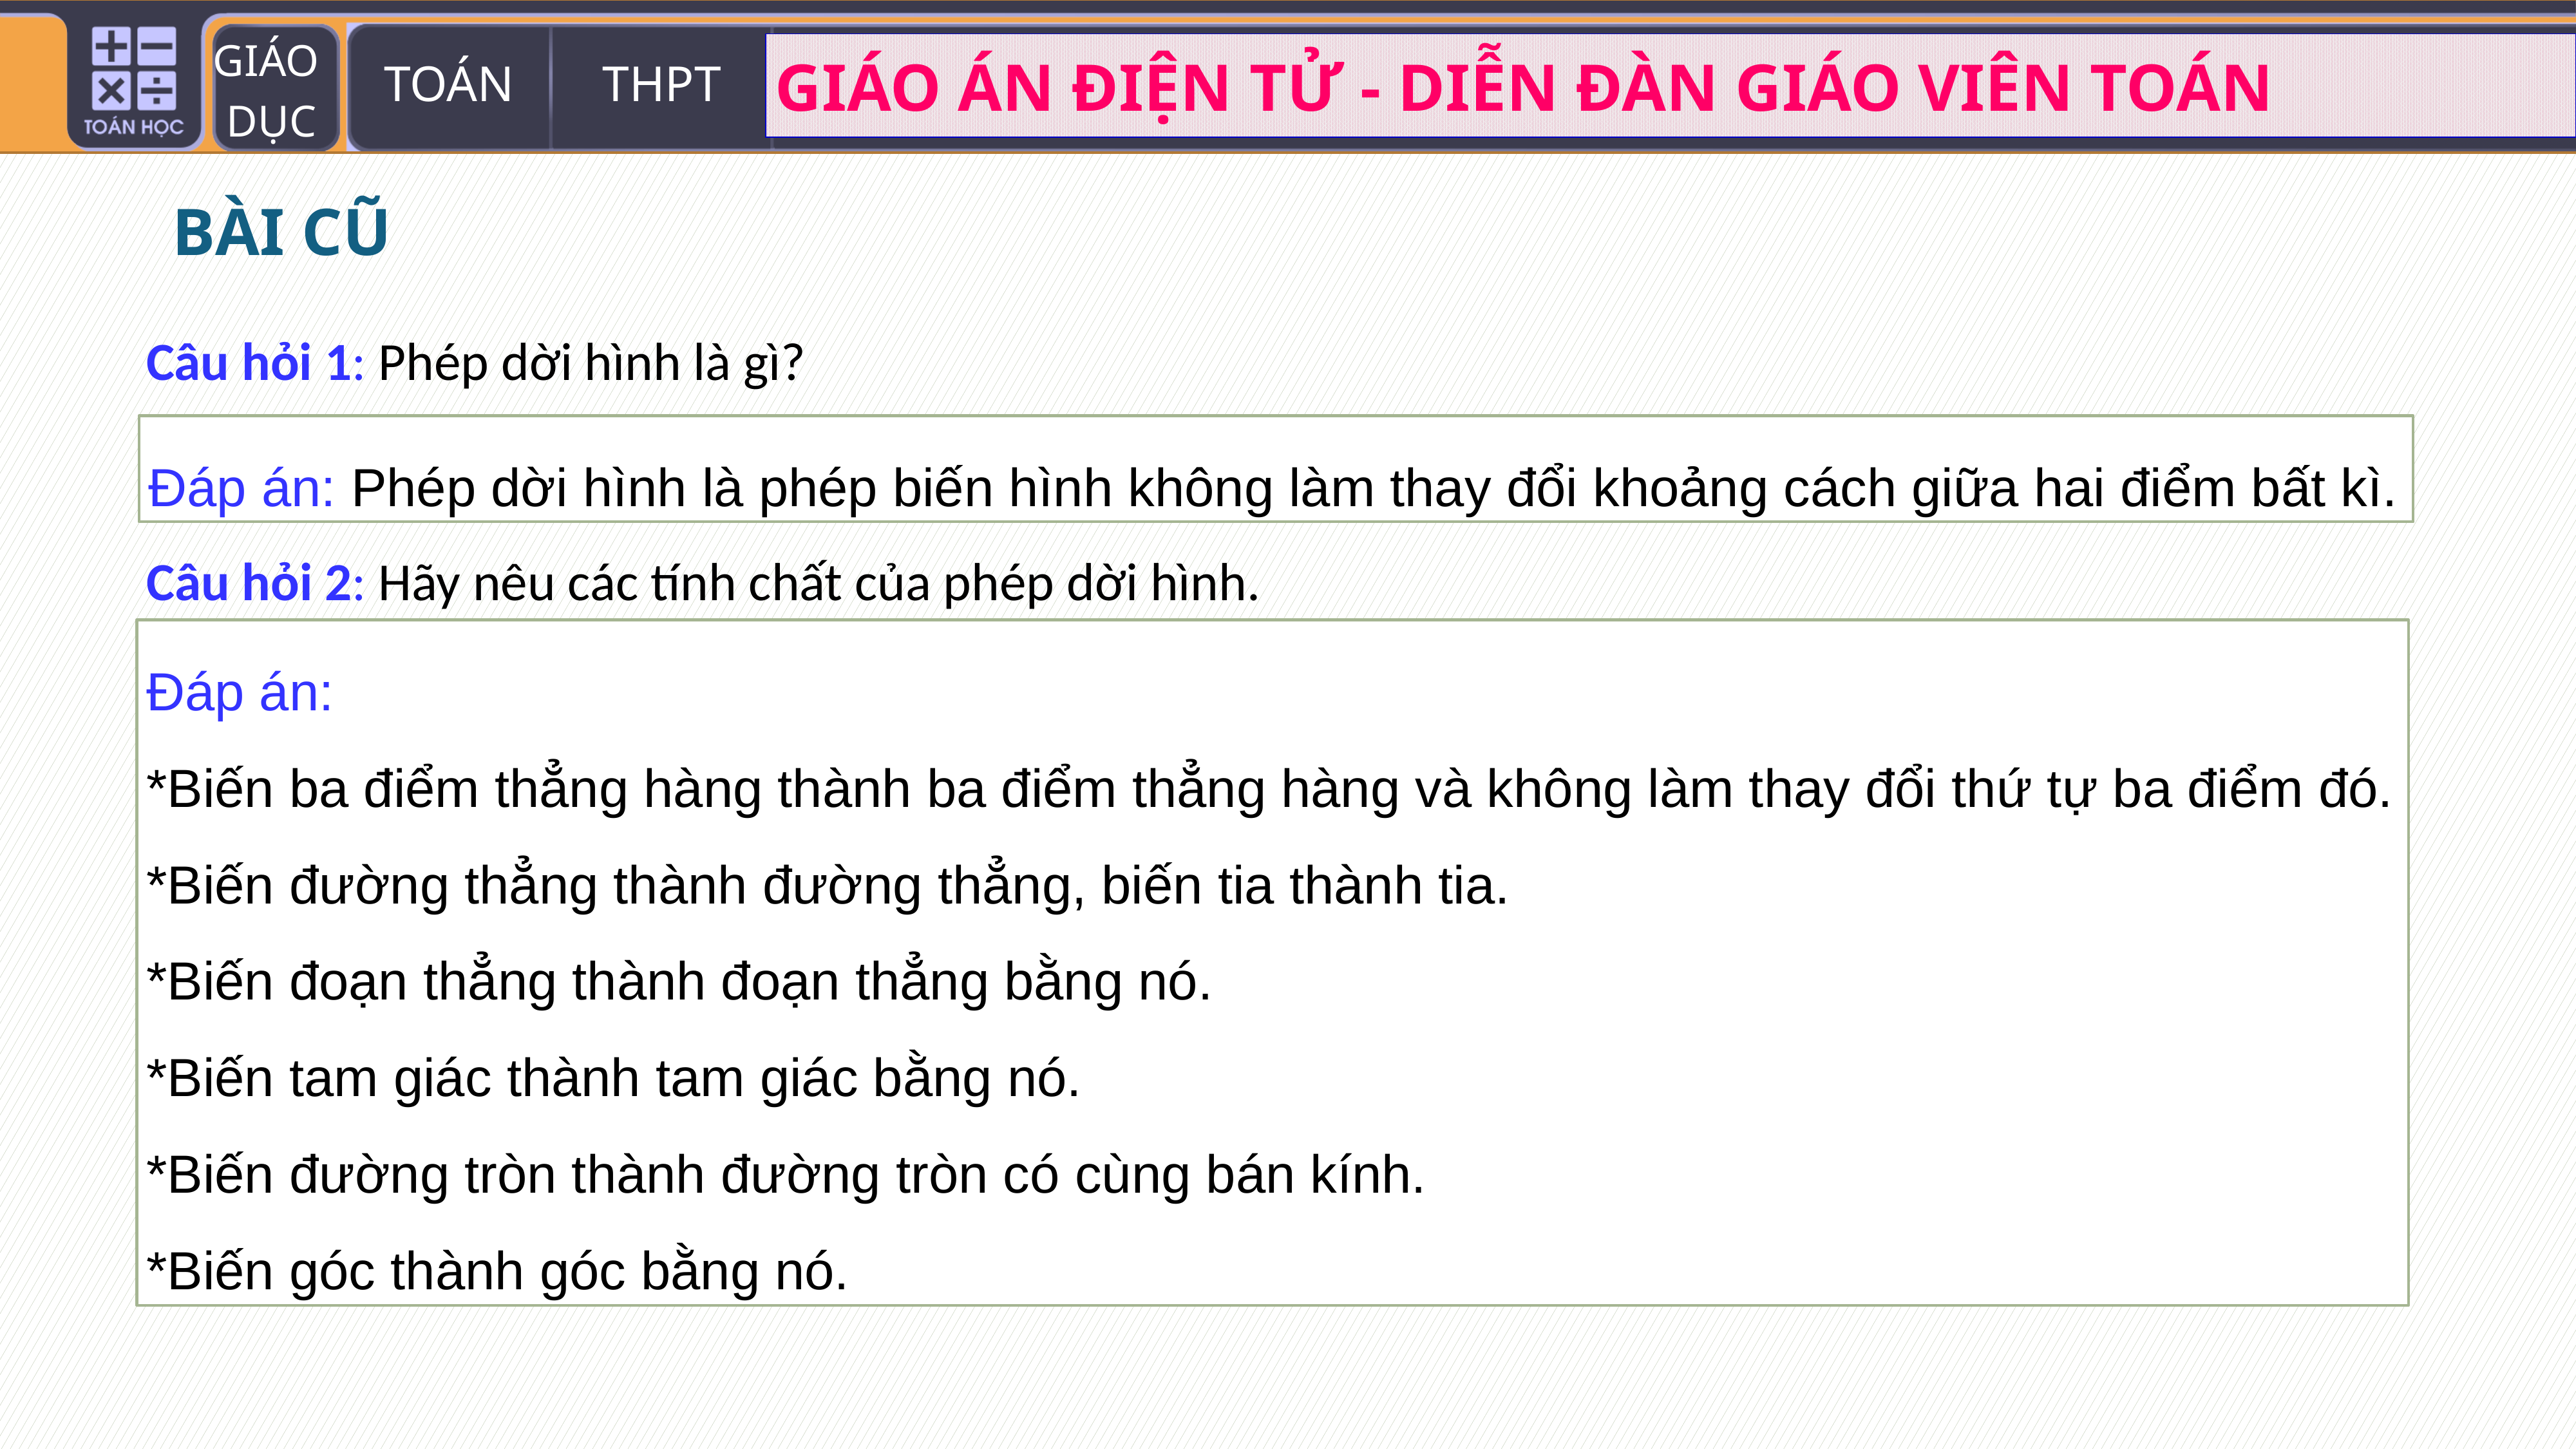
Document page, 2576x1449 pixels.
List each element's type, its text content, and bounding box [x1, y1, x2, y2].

text_box BÀI CŨ [162, 186, 1345, 274]
text_box Đáp án: *Biến ba điểm thẳng hàng thành ba điểm thẳng hàng và không làm thay đổi thứ tự ba điểm đó. *Biến đường thẳng thành đường thẳng, biến tia thành tia. *Biến đoạn thẳng thành đoạn thẳng bằng nó. *Biến tam giác thành tam giác bằng nó. *Biến đường tròn thành đường tròn có cùng bán kính. *Biến góc thành góc bằng nó. [135, 618, 2410, 1307]
text_box Câu hỏi 2: Hãy nêu các tính chất của phép dời hình. [137, 542, 2412, 616]
text_box Câu hỏi 1: Phép dời hình là gì? [137, 321, 2392, 395]
text_box Đáp án: Phép dời hình là phép biến hình không làm thay đổi khoảng cách giữa hai điểm bất kì. [138, 414, 2414, 523]
